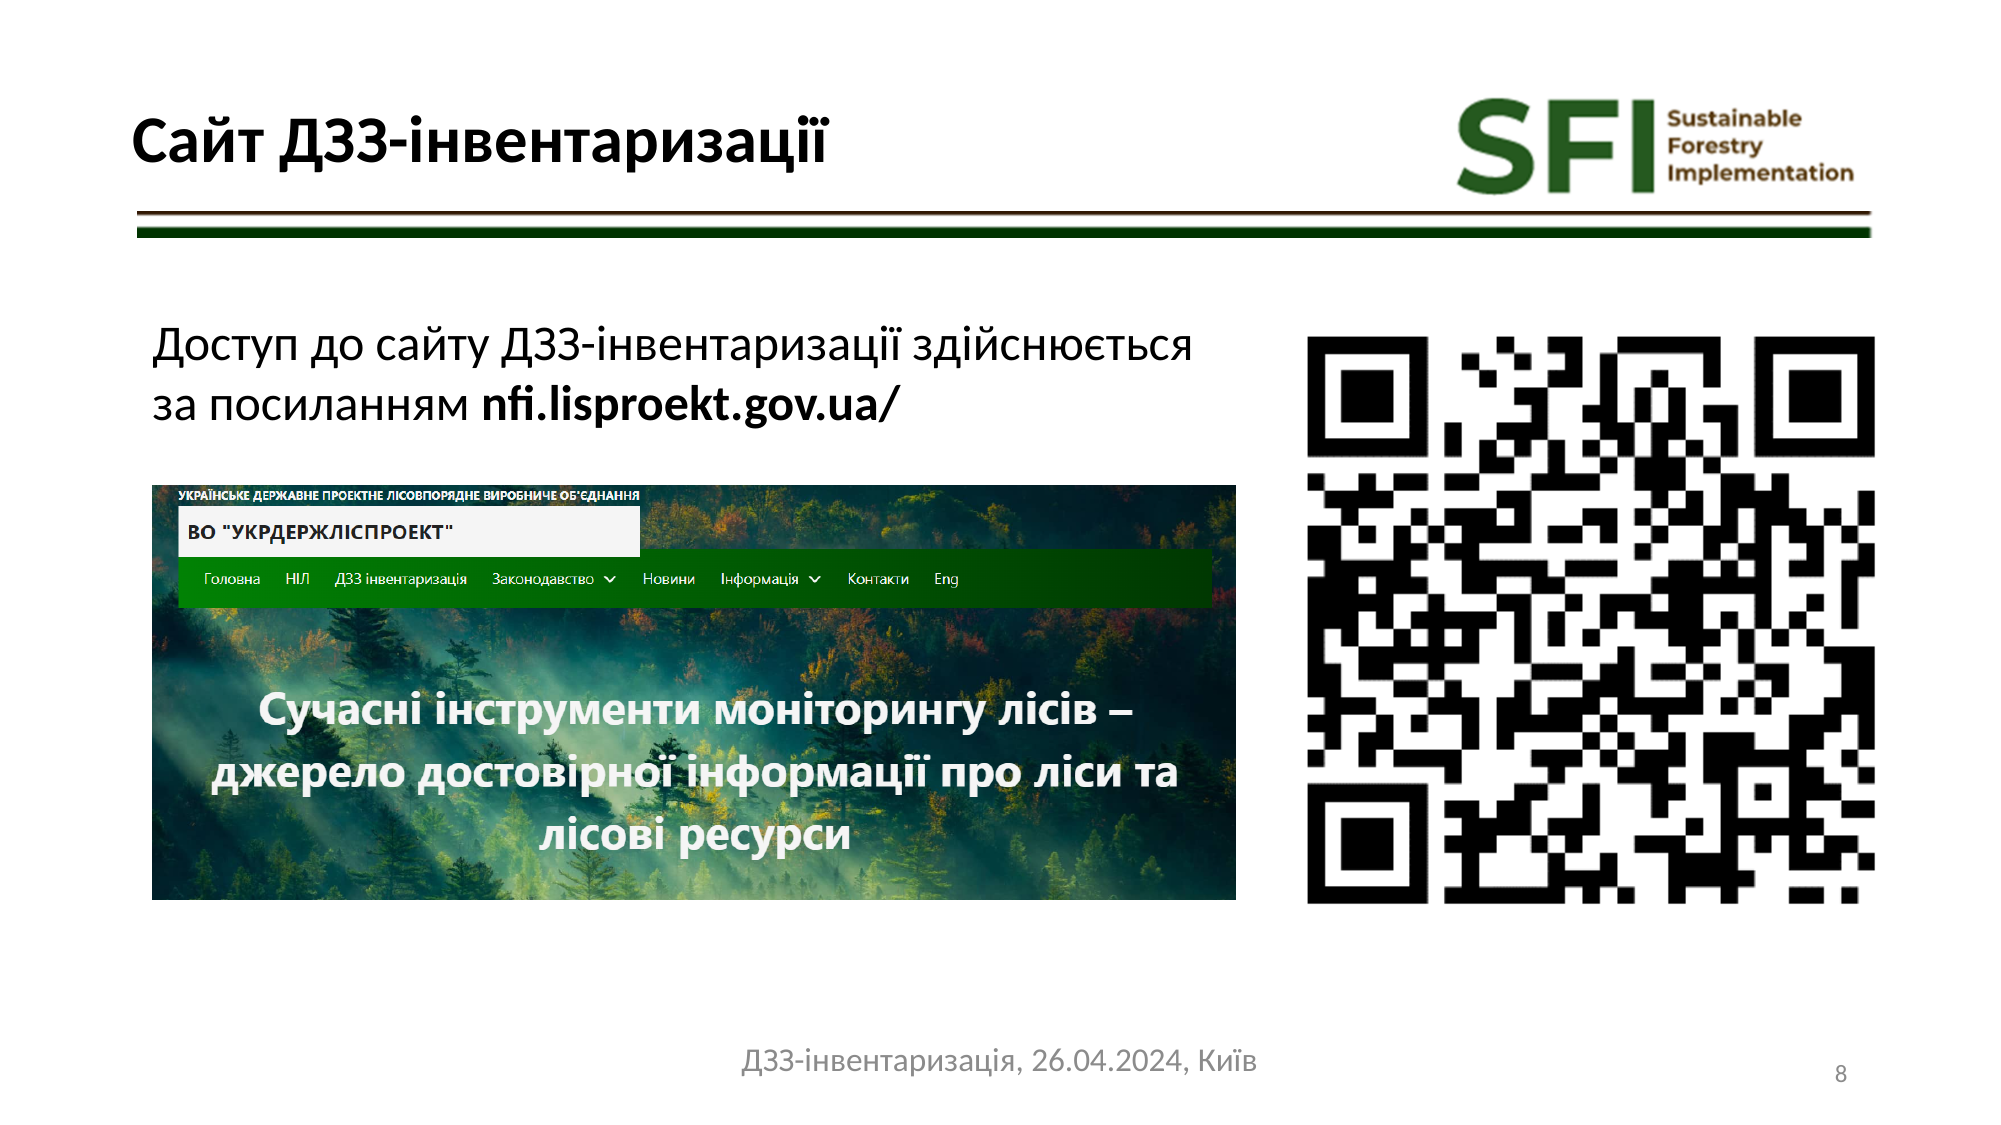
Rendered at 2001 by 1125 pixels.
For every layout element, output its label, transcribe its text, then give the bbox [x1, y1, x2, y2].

text_box Доступ до сайту ДЗЗ-інвентаризації здійснюється за посиланням nfi.lisproekt.gov.ua/ [137, 302, 1221, 438]
slide_number 8 [1412, 1042, 1863, 1103]
text_box Сайт ДЗЗ-інвентаризації [117, 88, 1436, 184]
picture [1273, 302, 1910, 939]
footer ДЗЗ-інвентаризація, 26.04.2024, Київ [662, 1013, 1338, 1103]
picture [152, 485, 1236, 900]
picture [137, 59, 1876, 243]
